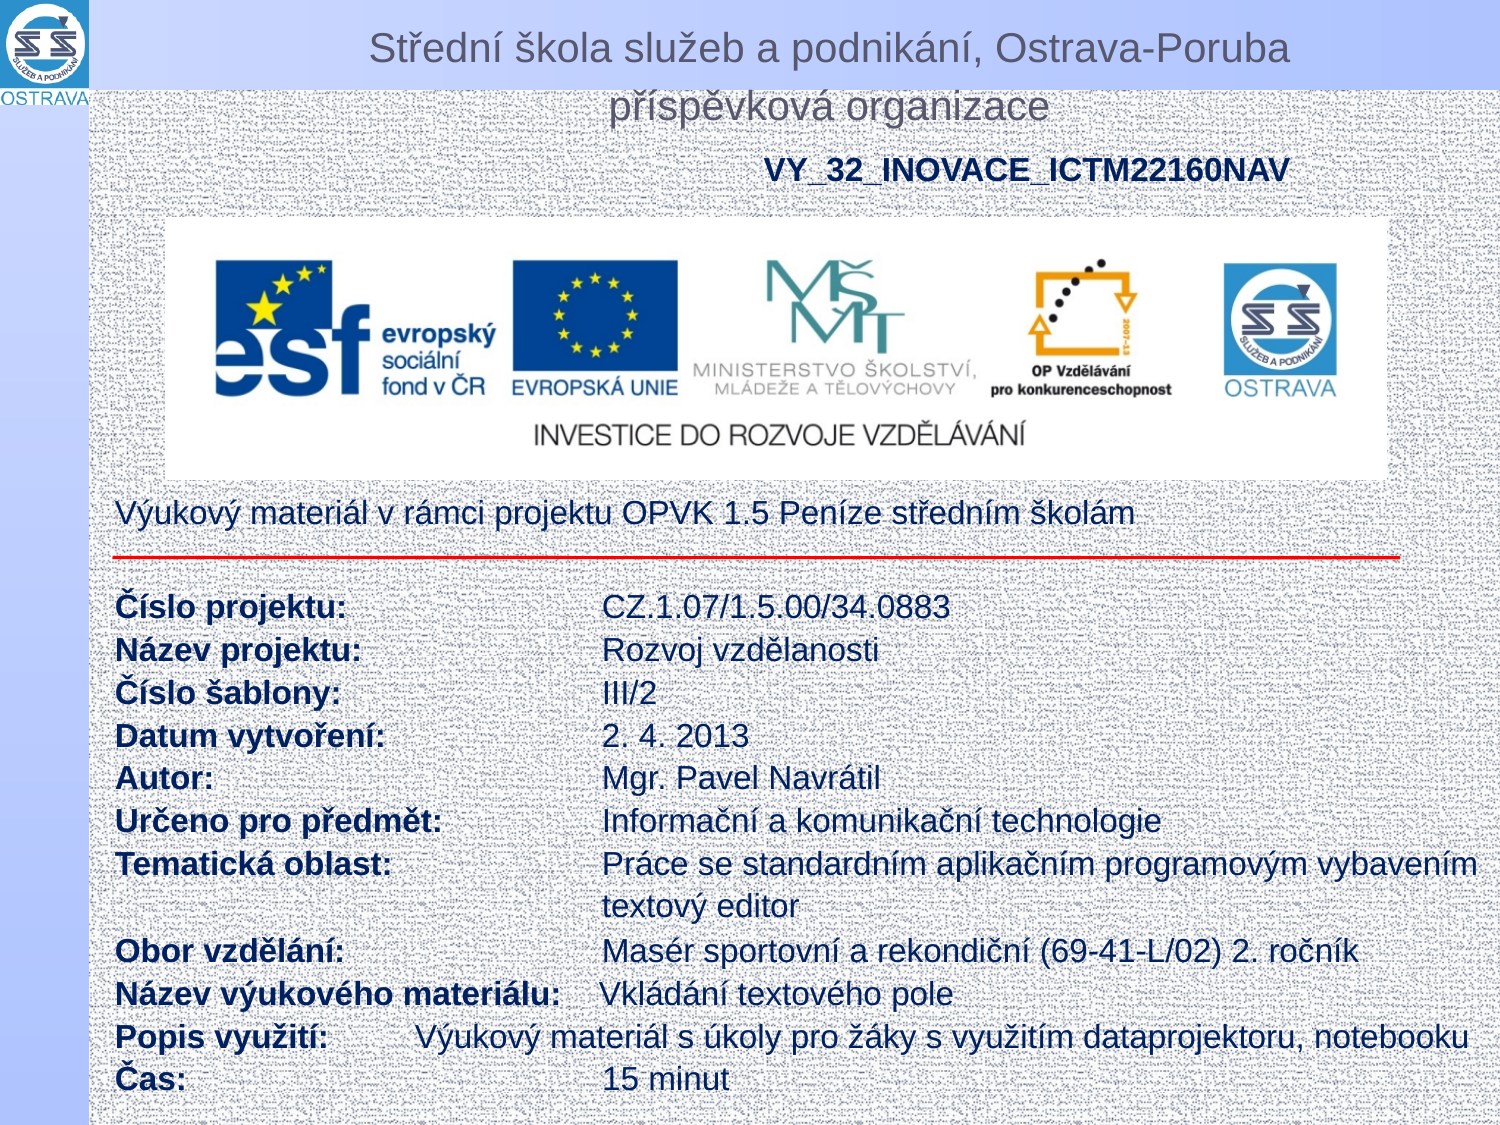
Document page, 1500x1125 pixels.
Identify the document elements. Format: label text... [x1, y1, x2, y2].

subtitle Střední škola služeb a podnikání, Ostrava-Poruba příspěvková organizace [159, 0, 1500, 149]
picture [0, 0, 89, 105]
picture [165, 217, 1387, 481]
text_box Výukový materiál v rámci projektu OPVK 1.5 Peníze středním školám Číslo projektu: CZ.1.07/1.5.00/34.0883 Název projektu: Rozvoj vzdělanosti Číslo šablony: III/2 Datum vytvoření: 2. 4. 2013 Autor: Mgr. Pavel Navrátil Určeno pro předmět: Informační a komunikační technologie Tematická oblast: Práce se standardním aplikačním programovým vybavením textový editor Obor vzdělání: Masér sportovní a rekondiční (69-41-L/02) 2. ročník Název výukového materiálu: Vkládání textového pole Popis využití: Výukový materiál s úkoly pro žáky s využitím dataprojektoru, notebooku Čas: 15 minut [100, 483, 1500, 1105]
text_box VY_32_INOVACE_ICTM22160NAV [748, 140, 1387, 196]
